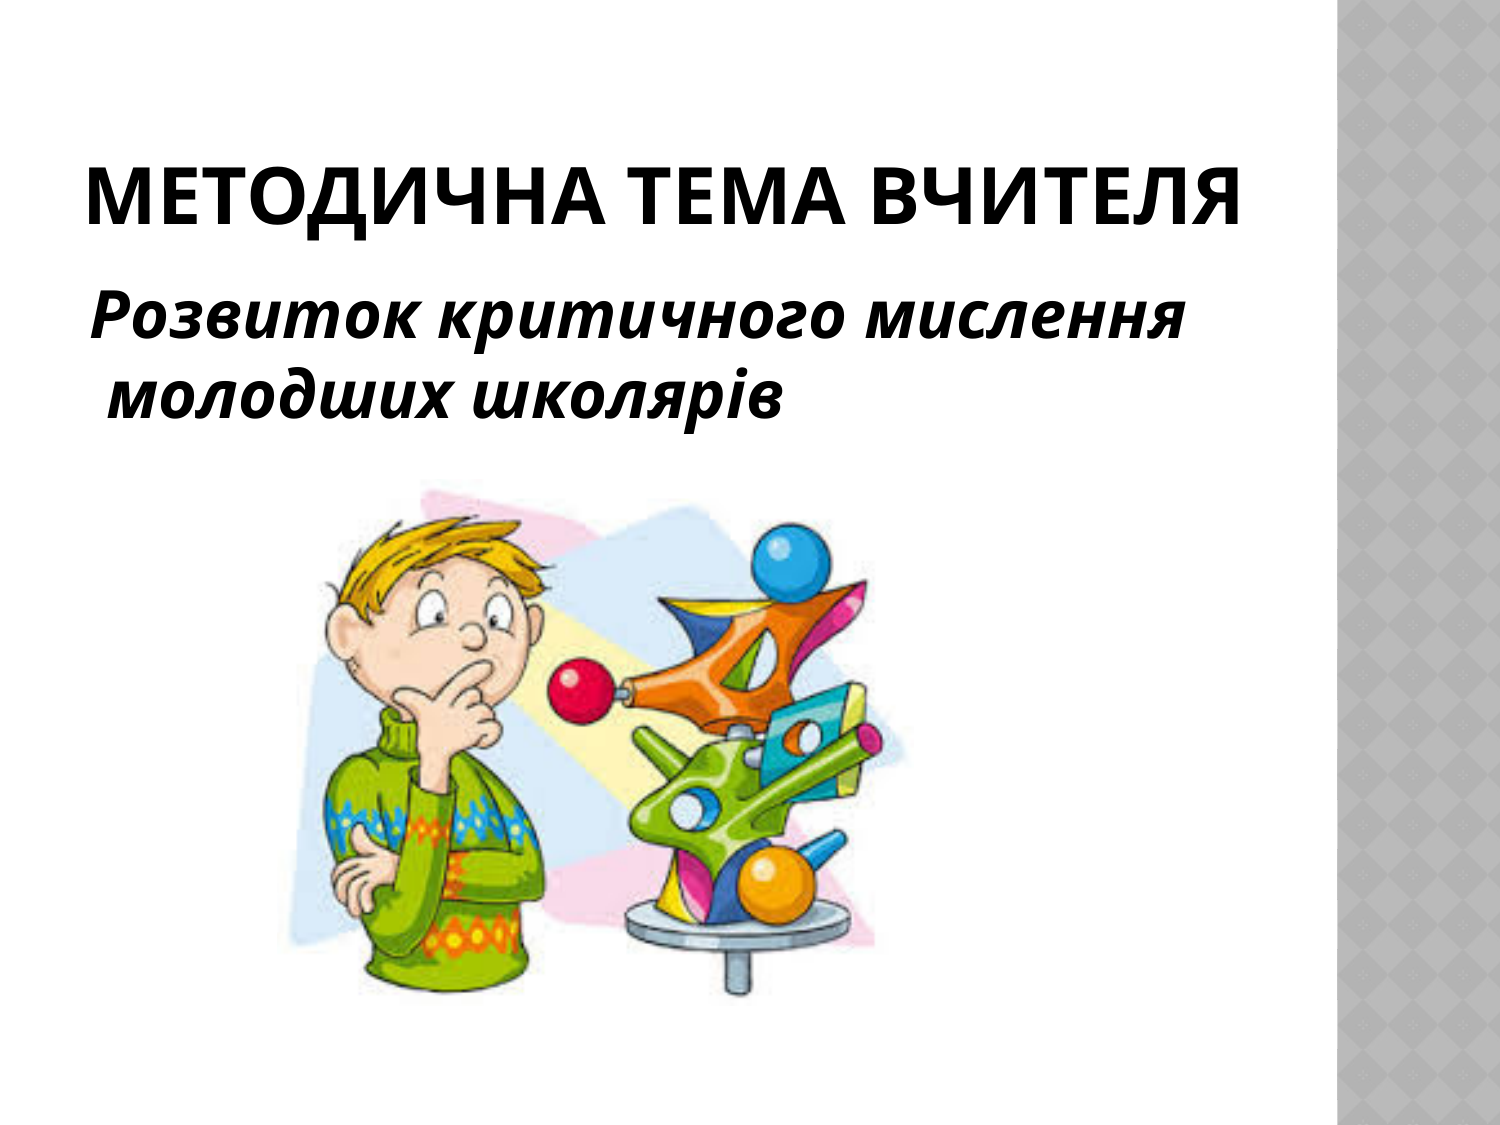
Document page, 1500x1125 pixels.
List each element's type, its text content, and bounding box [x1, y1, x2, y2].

picture [277, 479, 915, 1006]
list Розвиток критичного мислення молодших школярів [75, 264, 1263, 1059]
title Методична тема вчителя [75, 52, 1263, 240]
